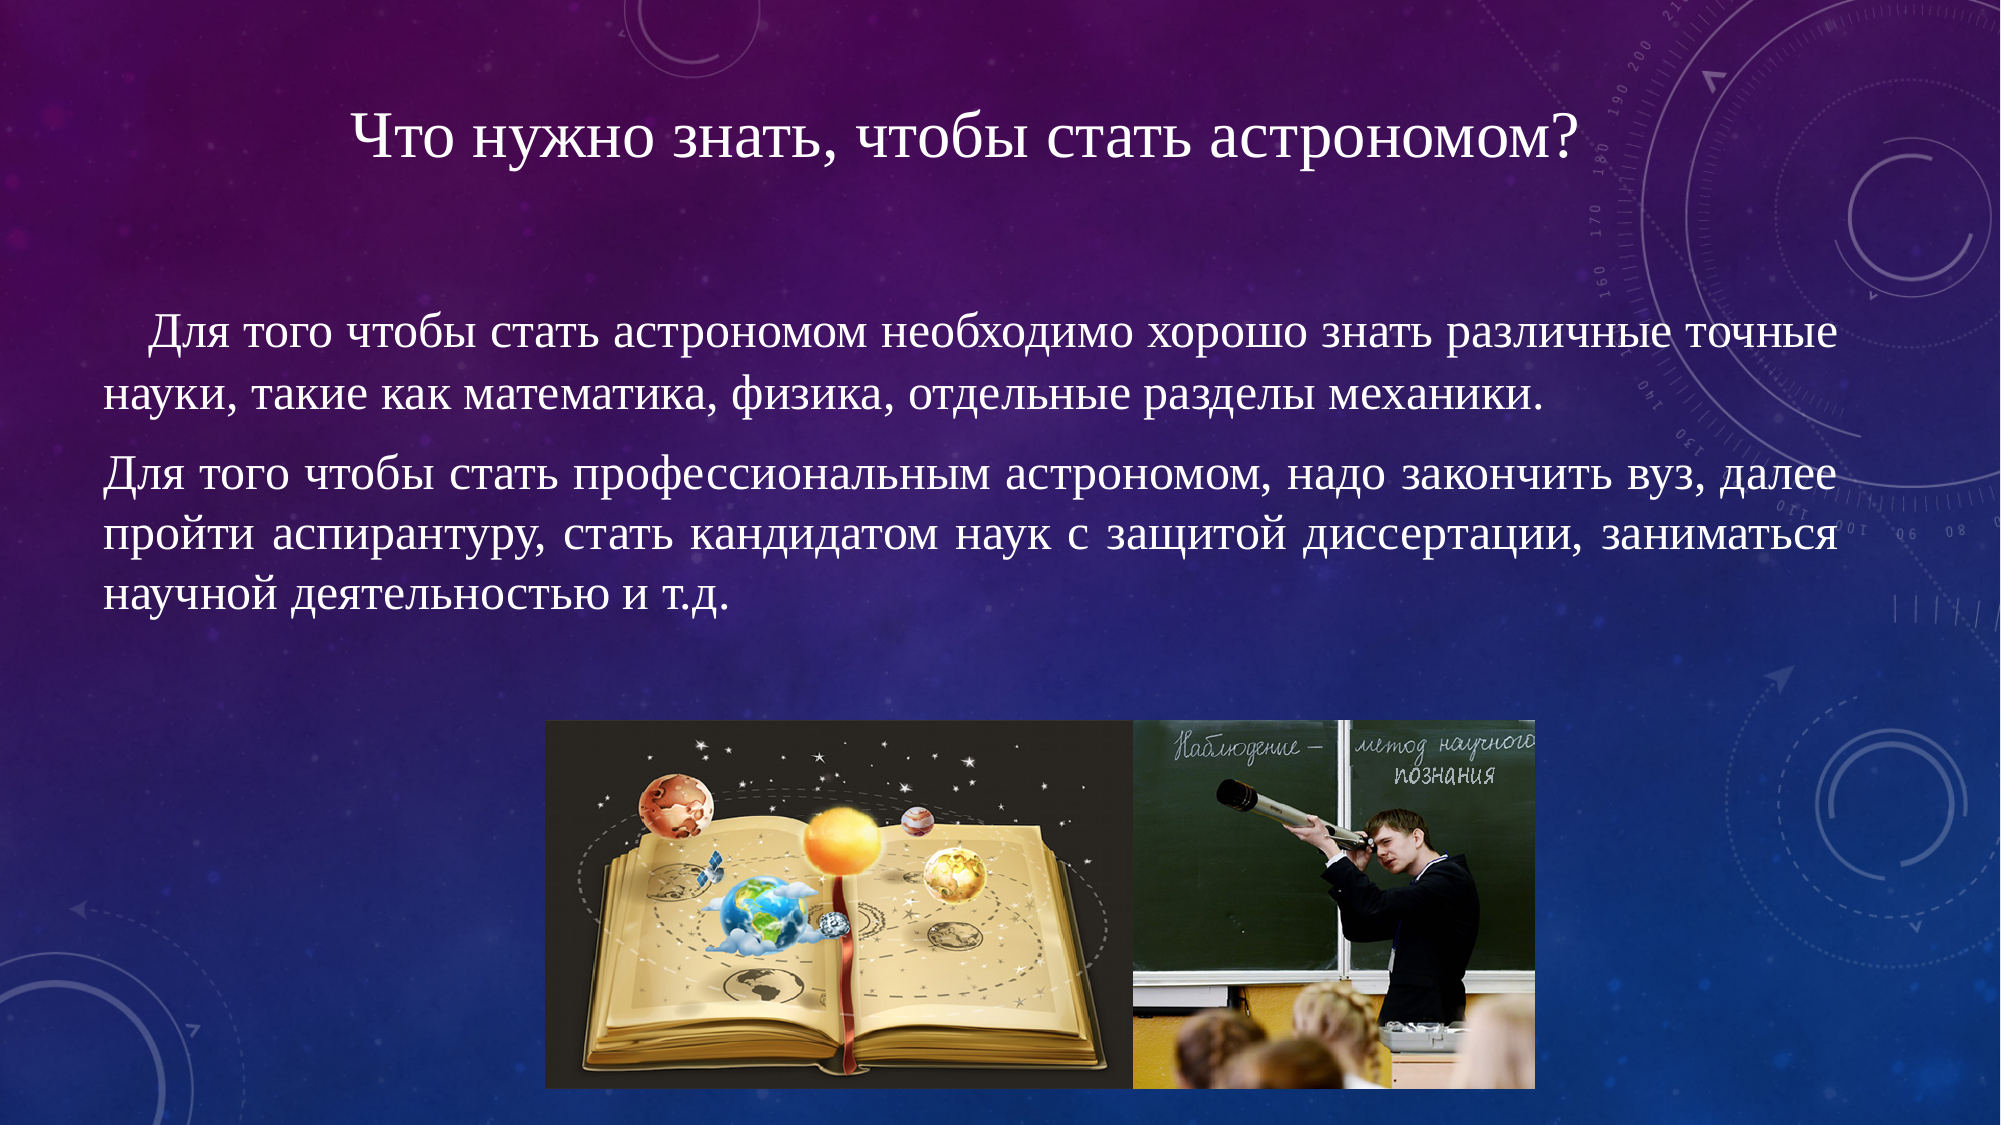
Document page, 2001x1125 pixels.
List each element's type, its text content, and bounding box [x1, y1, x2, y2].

title Что нужно знать, чтобы стать астрономом? [135, 31, 1798, 215]
picture [0, 0, 2001, 1125]
list Для того чтобы стать астрономом необходимо хорошо знать различные точные науки, такие как математика, физика, отдельные разделы механики. Для того чтобы стать профессиональным астрономом, надо закончить вуз, далее пройти аспирантуру, стать кандидатом наук с защитой диссертации, заниматься научной деятельностью и т.д. [88, 215, 1855, 694]
